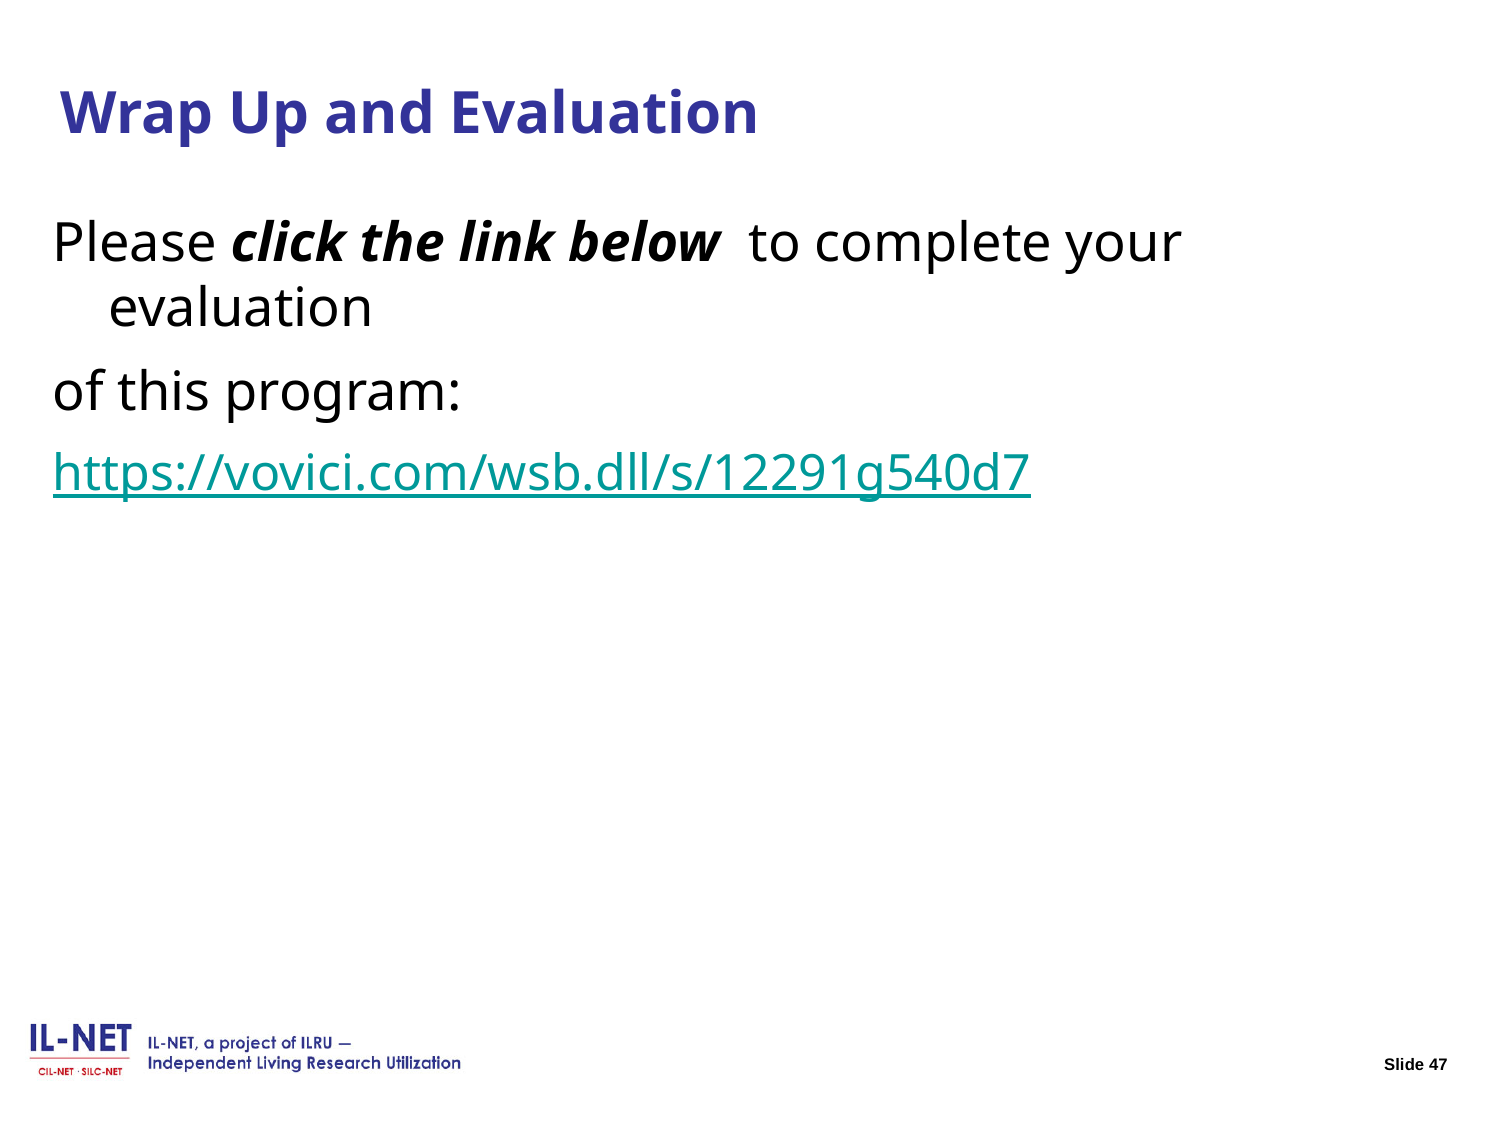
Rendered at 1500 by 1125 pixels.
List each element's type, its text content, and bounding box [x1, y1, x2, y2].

title Slide 47 Wrap Up and Evaluation [37, 45, 1475, 175]
picture [12, 1005, 478, 1092]
list Please click the link below to complete your evaluation of this program: https://vovici.com/wsb.dll/s/12291g540d7 [37, 200, 1475, 988]
